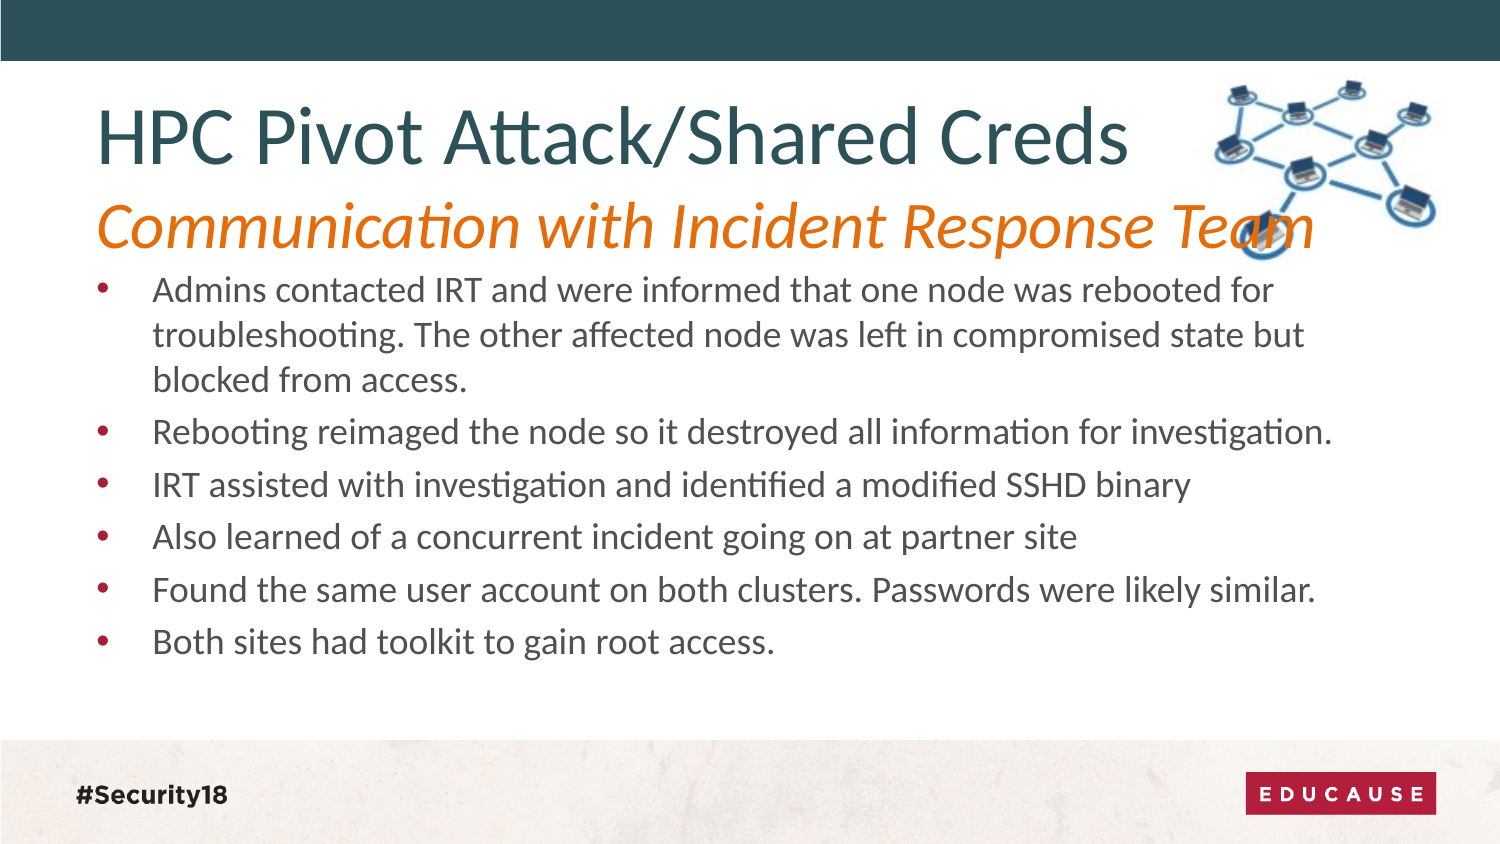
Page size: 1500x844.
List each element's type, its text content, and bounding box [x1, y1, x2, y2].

title HPC Pivot Attack/Shared Creds Communication with Incident Response Team [81, 73, 1191, 216]
list Admins contacted IRT and were informed that one node was rebooted for troubleshooting. The other affected node was left in compromised state but blocked from access. Rebooting reimaged the node so it destroyed all information for investigation. IRT assisted with investigation and identified a modified SSHD binary Also learned of a concurrent incident going on at partner site Found the same user account on both clusters. Passwords were likely similar. Both sites had toolkit to gain root access. [81, 257, 1420, 728]
picture [0, 0, 1500, 844]
